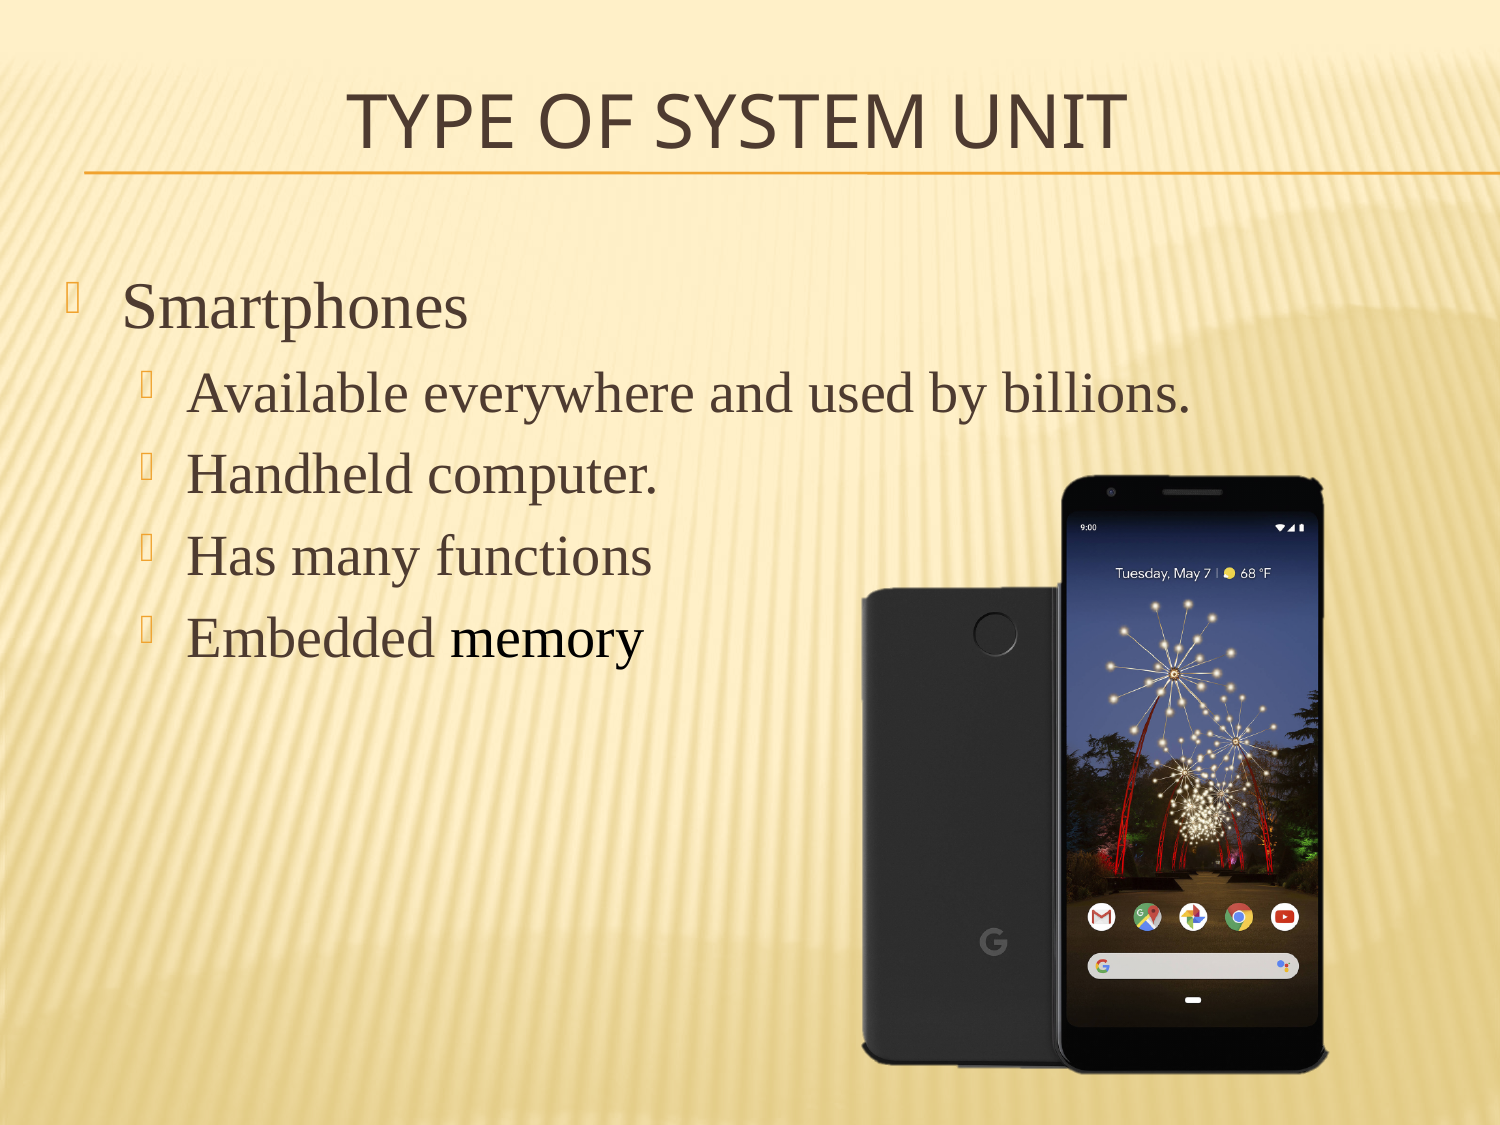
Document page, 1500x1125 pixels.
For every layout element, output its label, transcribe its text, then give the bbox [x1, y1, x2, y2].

list Smartphones Available everywhere and used by billions. Handheld computer. Has many functions Embedded memory [50, 254, 1475, 998]
title Type of system unit [24, 50, 1450, 188]
picture [787, 462, 1401, 1076]
